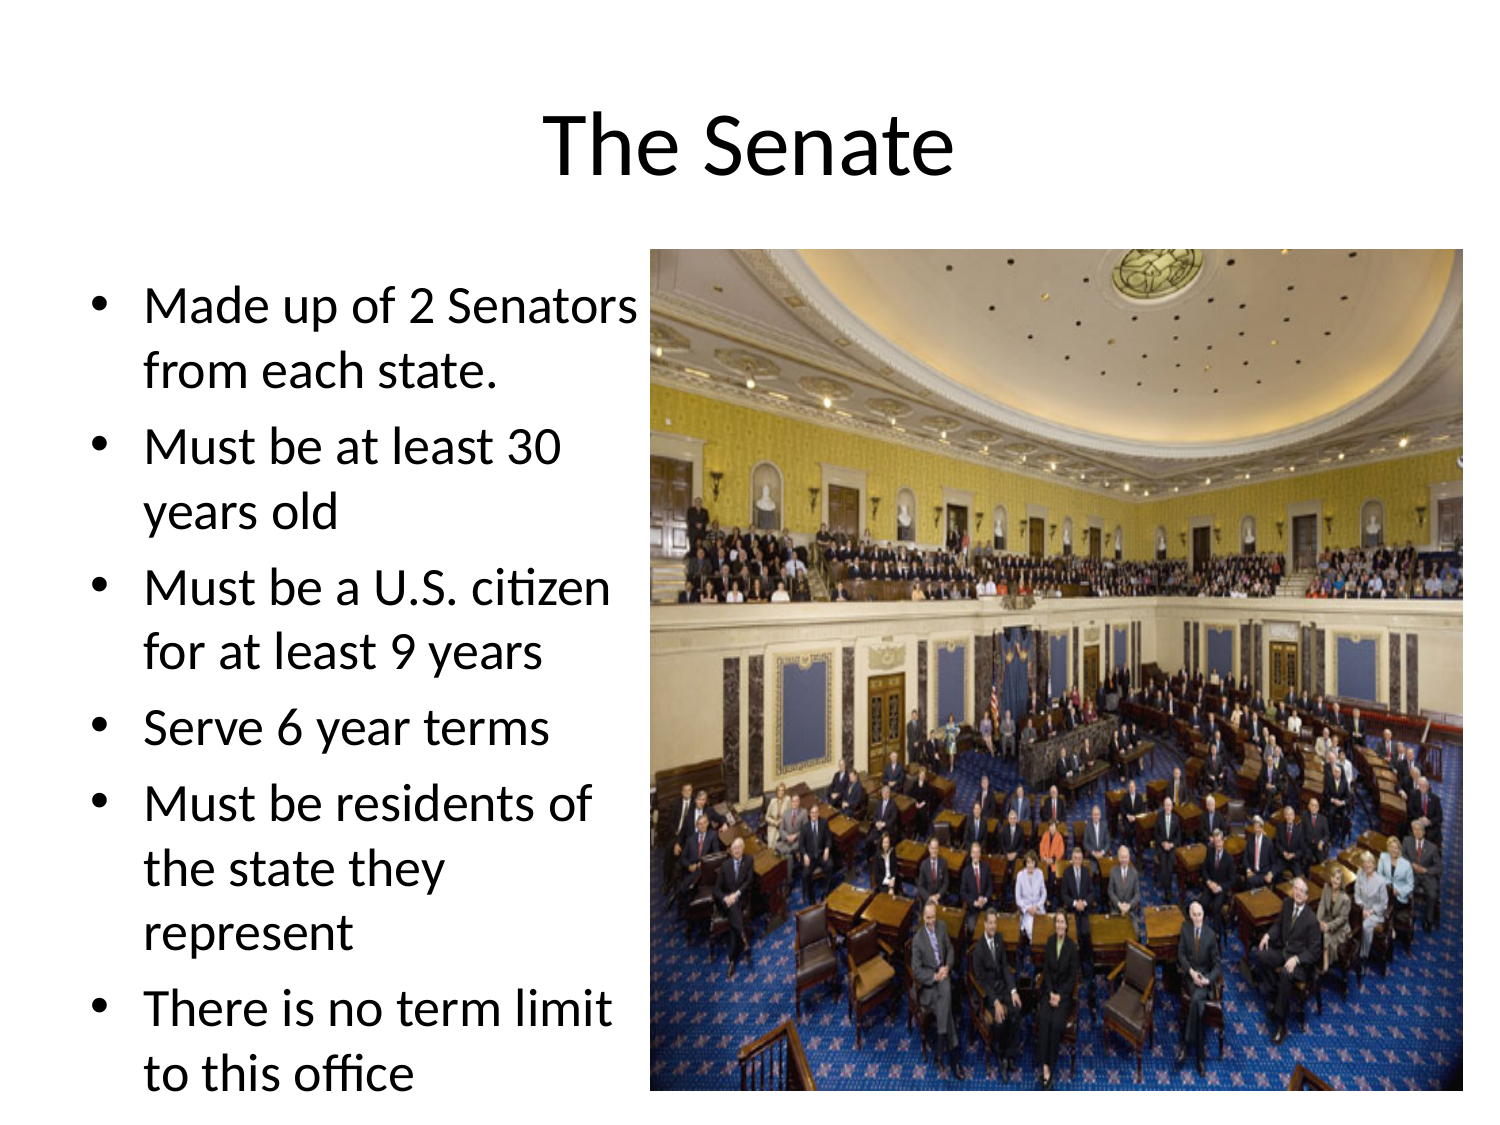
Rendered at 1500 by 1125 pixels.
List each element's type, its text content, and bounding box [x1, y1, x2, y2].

list Made up of 2 Senators from each state. Must be at least 30 years old Must be a U.S. citizen for at least 9 years Serve 6 year terms Must be residents of the state they represent There is no term limit to this office [75, 262, 663, 1125]
picture [649, 249, 1463, 1091]
title The Senate [75, 45, 1425, 233]
